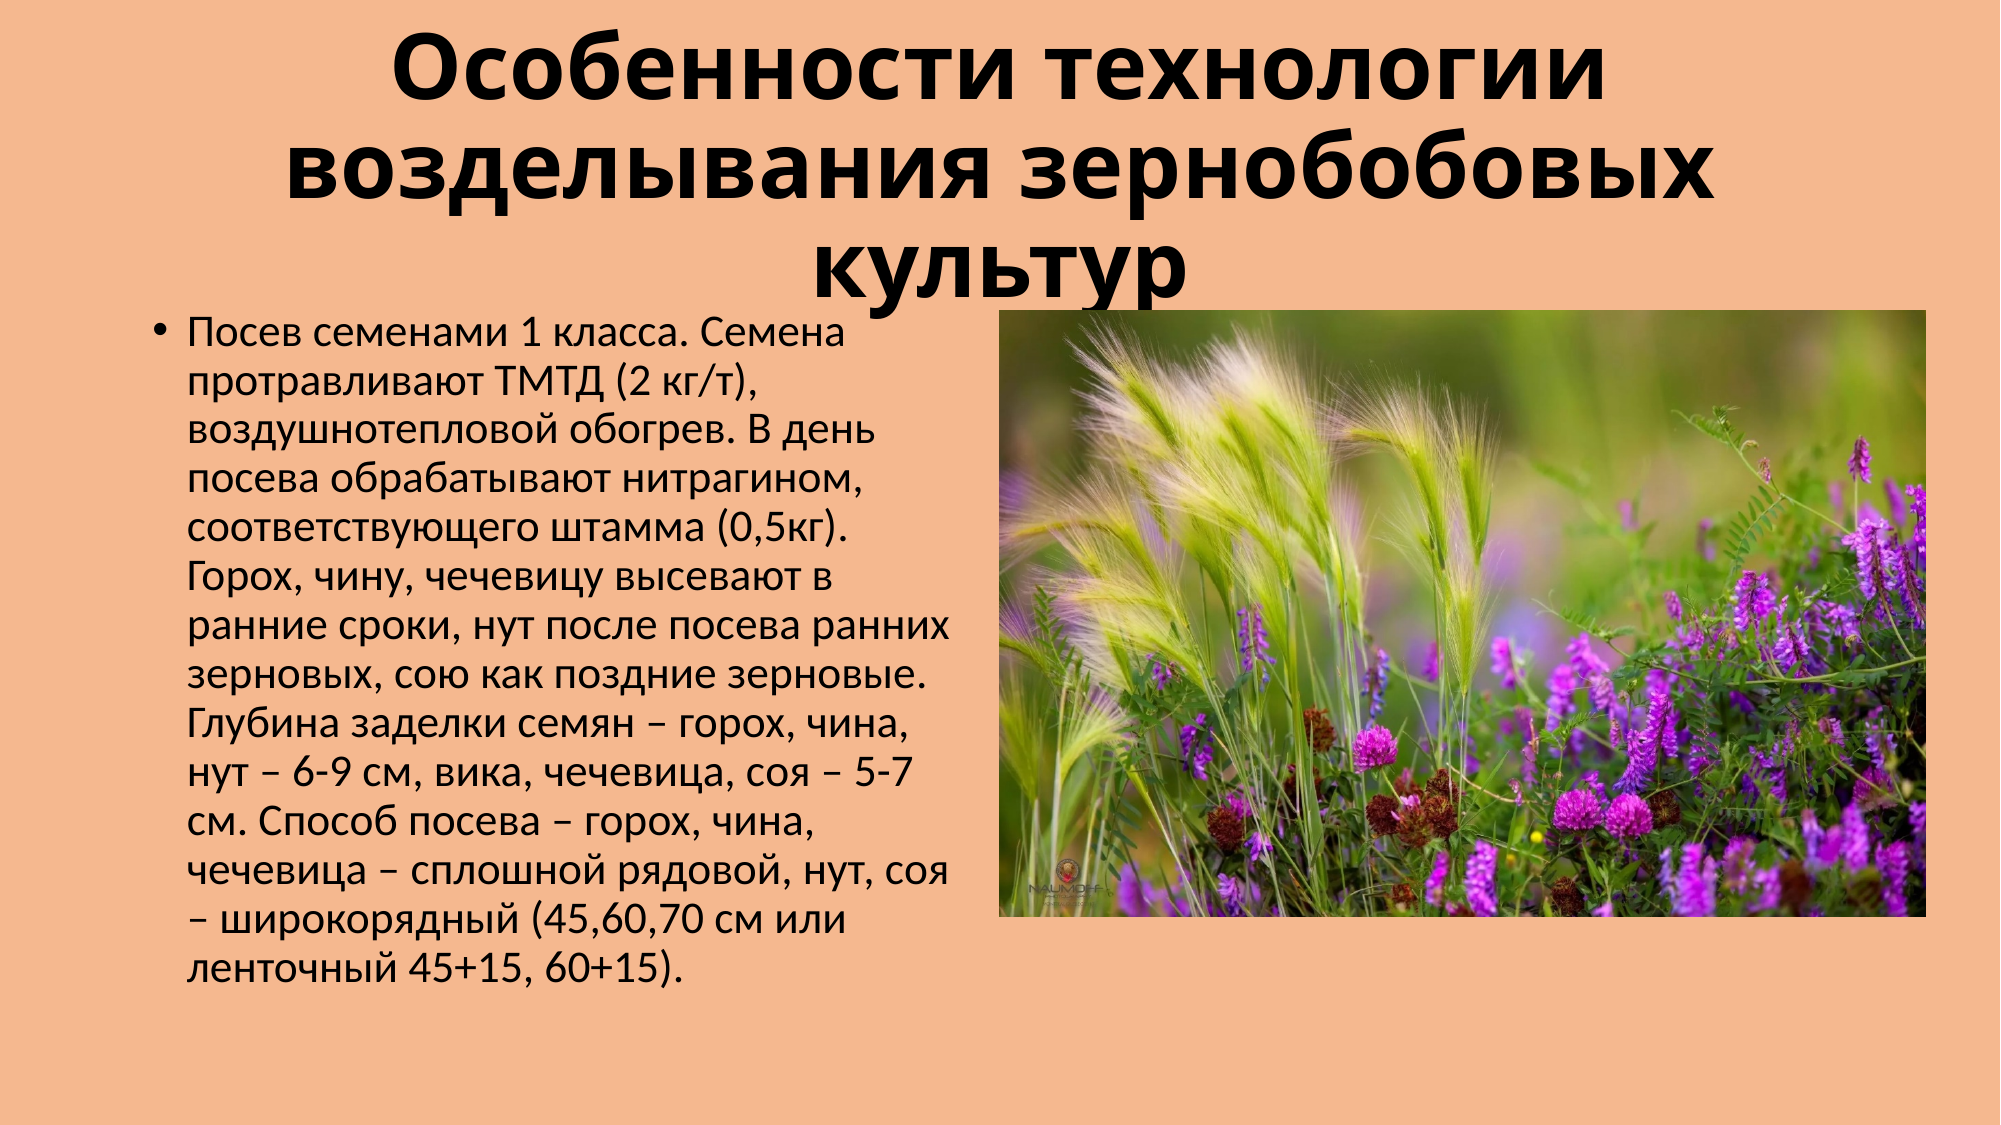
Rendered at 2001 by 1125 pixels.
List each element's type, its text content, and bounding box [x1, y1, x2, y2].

list Посев семенами 1 класса. Семена протравливают ТМТД (2 кг/т), воздушнотепловой обогрев. В день посева обрабатывают нитрагином, соответствующего штамма (0,5кг). Горох, чину, чечевицу высевают в ранние сроки, нут после посева ранних зерновых, сою как поздние зерновые. Глубина заделки семян – горох, чина, нут – 6-9 см, вика, чечевица, соя – 5-7 см. Способ посева – горох, чина, чечевица – сплошной рядовой, нут, соя – широкорядный (45,60,70 см или ленточный 45+15, 60+15). [137, 299, 988, 1014]
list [999, 310, 1926, 917]
title Особенности технологии возделывания зернобобовых культур [137, 59, 1863, 278]
